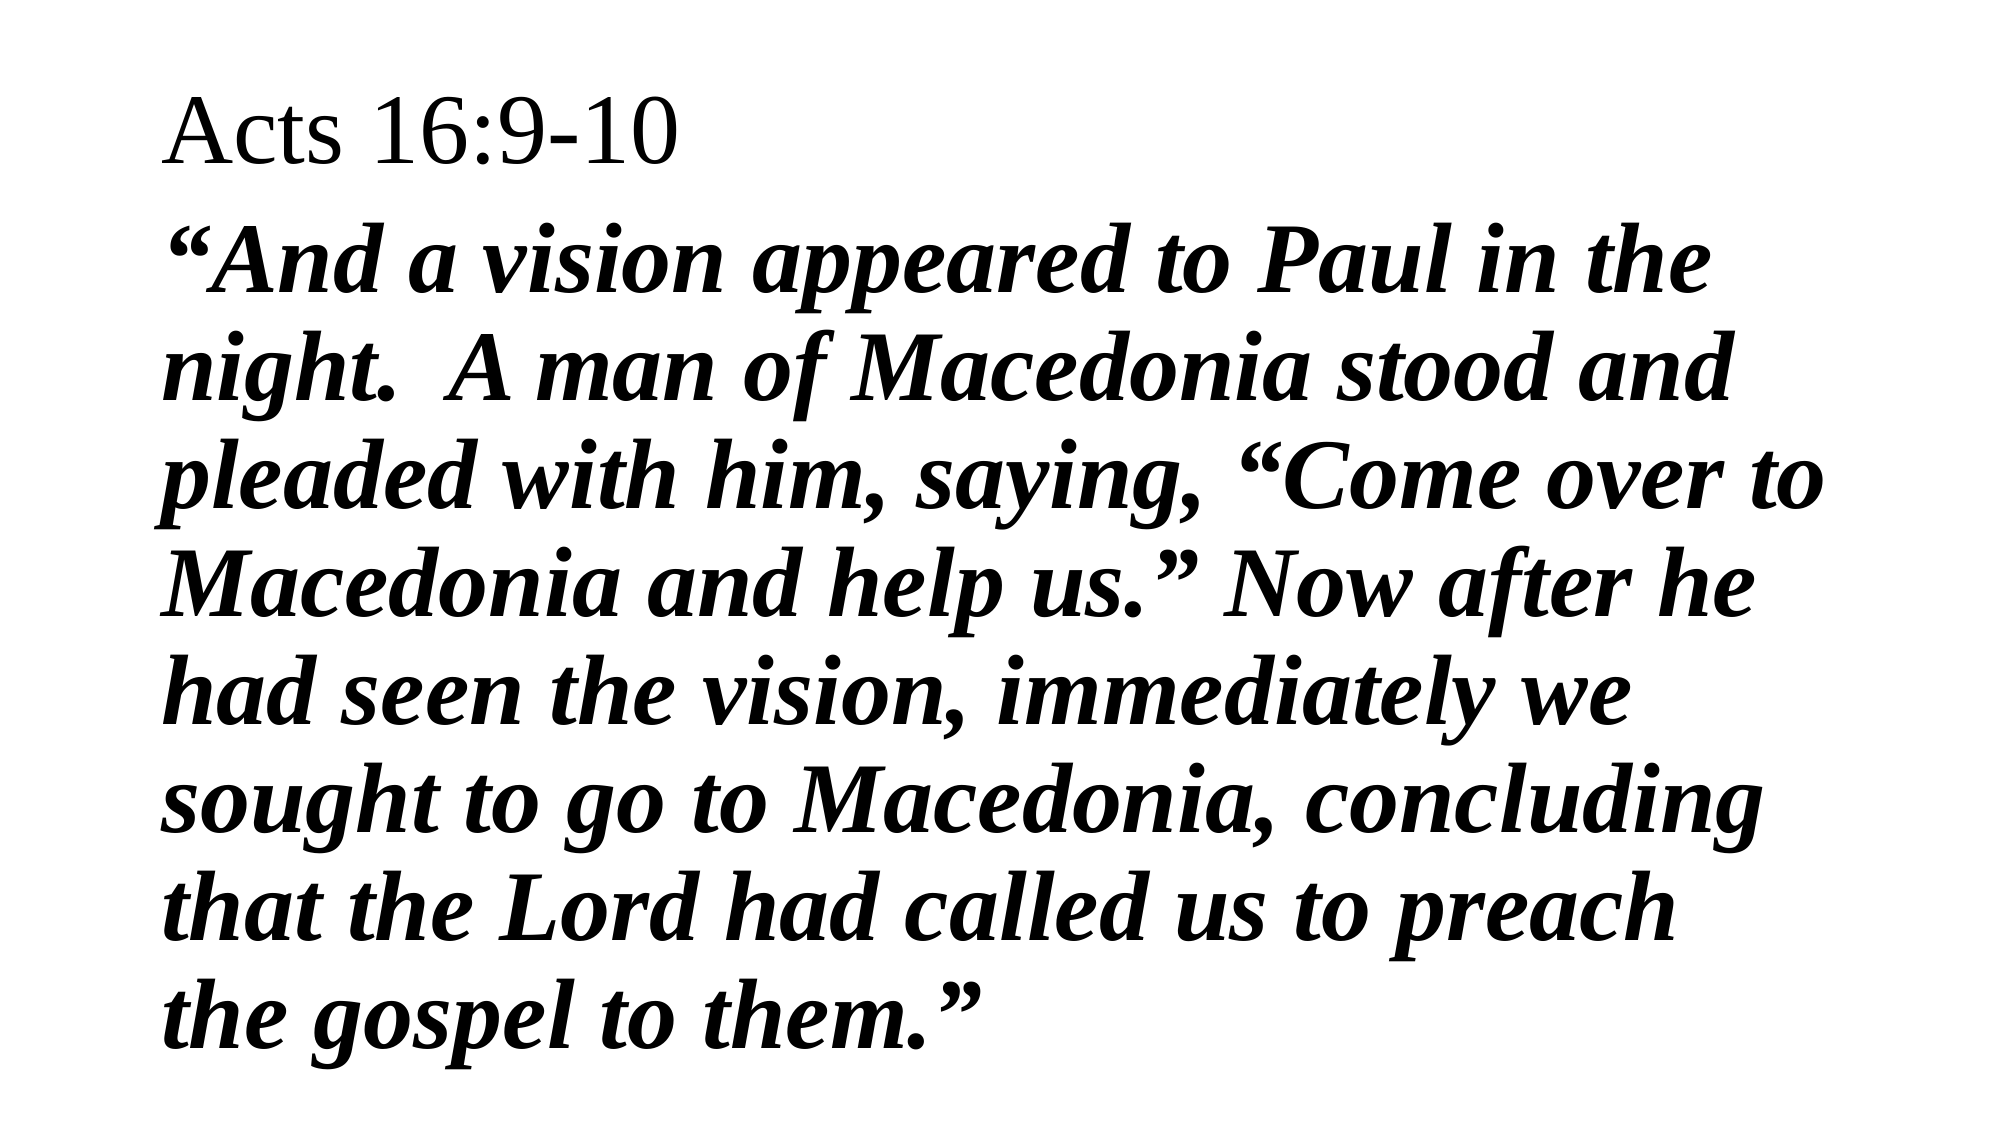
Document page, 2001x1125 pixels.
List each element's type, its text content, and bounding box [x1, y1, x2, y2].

list Acts 16:9-10 “And a vision appeared to Paul in the night. A man of Macedonia stood and pleaded with him, saying, “Come over to Macedonia and help us.” Now after he had seen the vision, immediately we sought to go to Macedonia, concluding that the Lord had called us to preach the gospel to them.” [146, 70, 1844, 1014]
